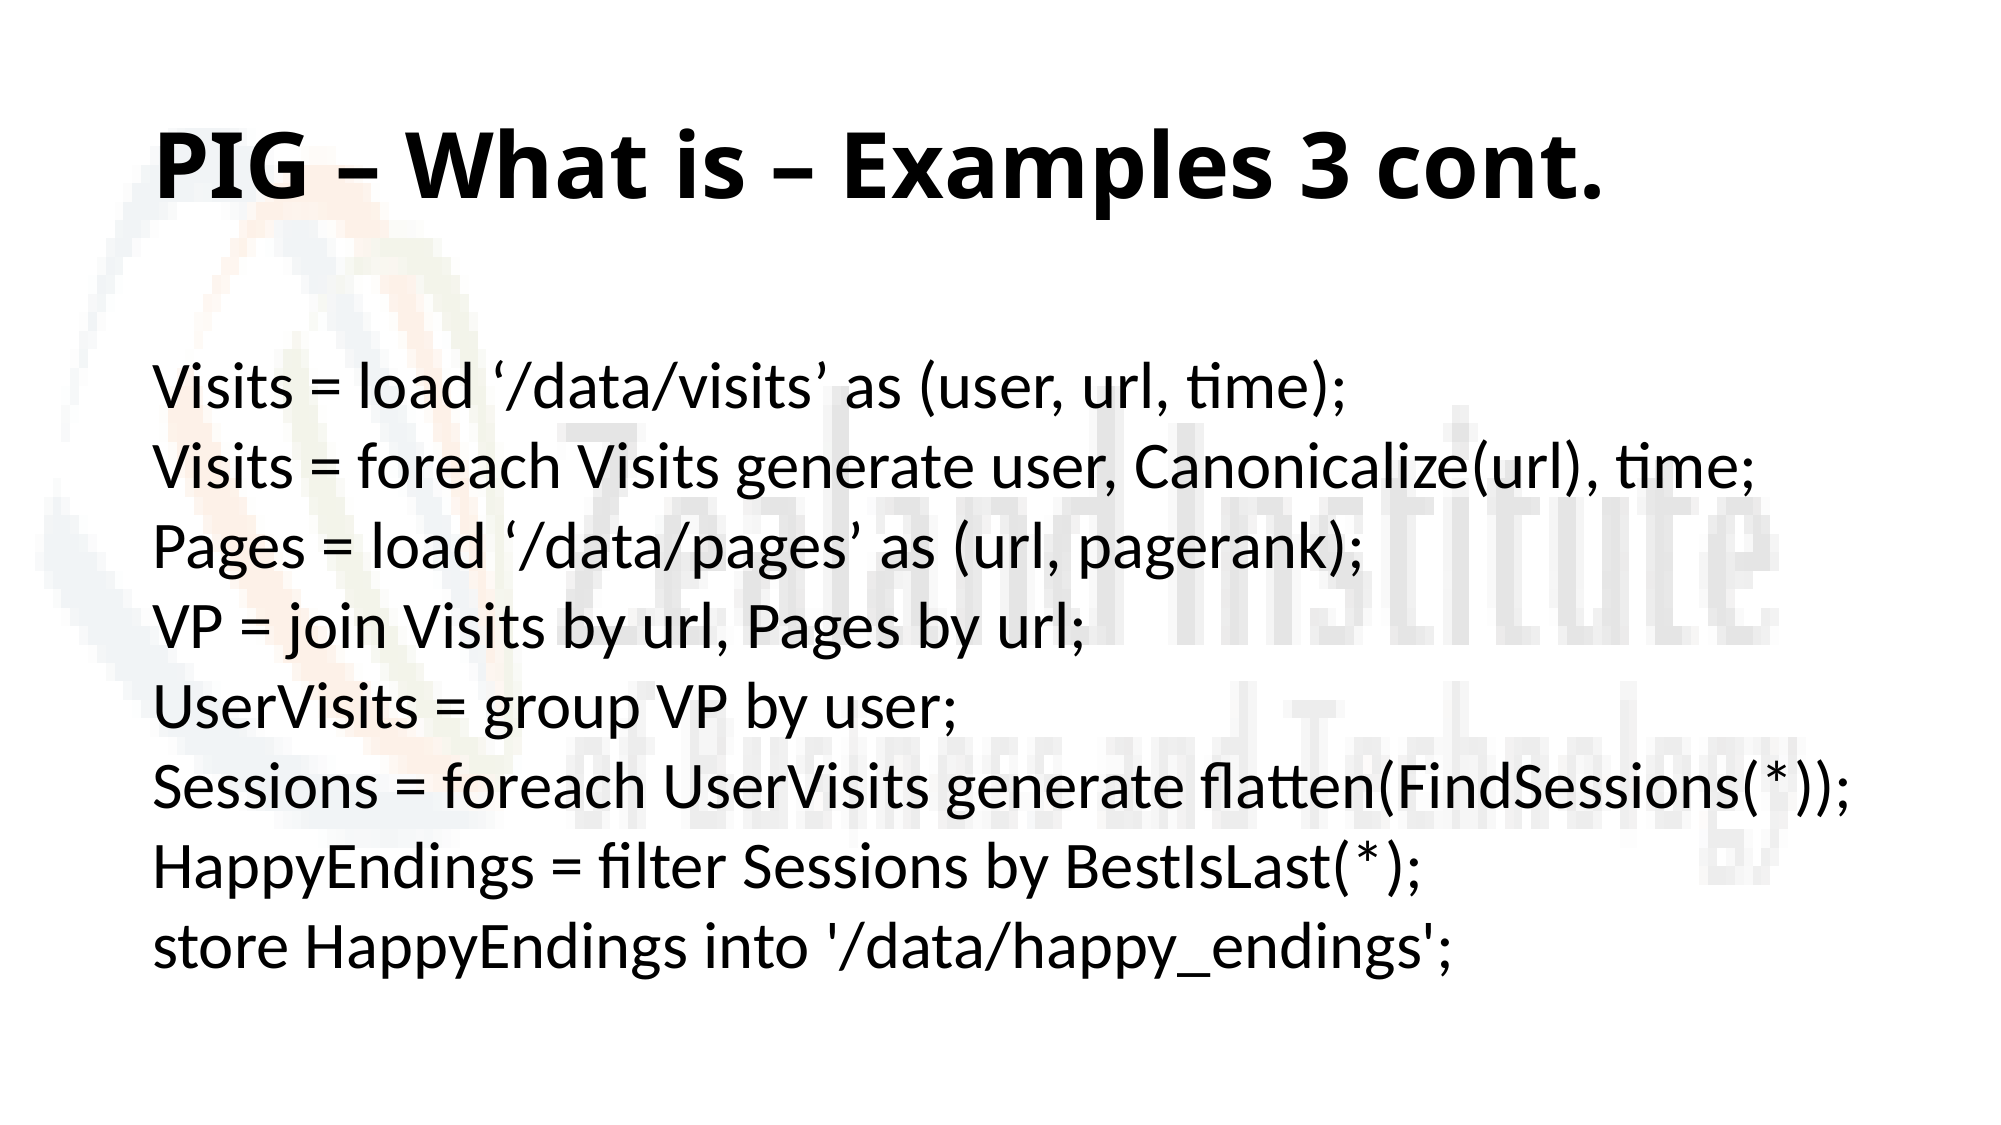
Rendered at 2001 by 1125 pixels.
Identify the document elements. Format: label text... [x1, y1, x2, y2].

title PIG – What is – Examples 3 cont. [137, 59, 1863, 278]
text_box Visits = load ‘/data/visits’ as (user, url, time); Visits = foreach Visits generate user, Canonicalize(url), time; Pages = load ‘/data/pages’ as (url, pagerank); VP = join Visits by url, Pages by url; UserVisits = group VP by user; Sessions = foreach UserVisits generate flatten(FindSessions(*)); HappyEndings = filter Sessions by BestIsLast(*); store HappyEndings into '/data/happy_endings'; [137, 334, 1950, 989]
